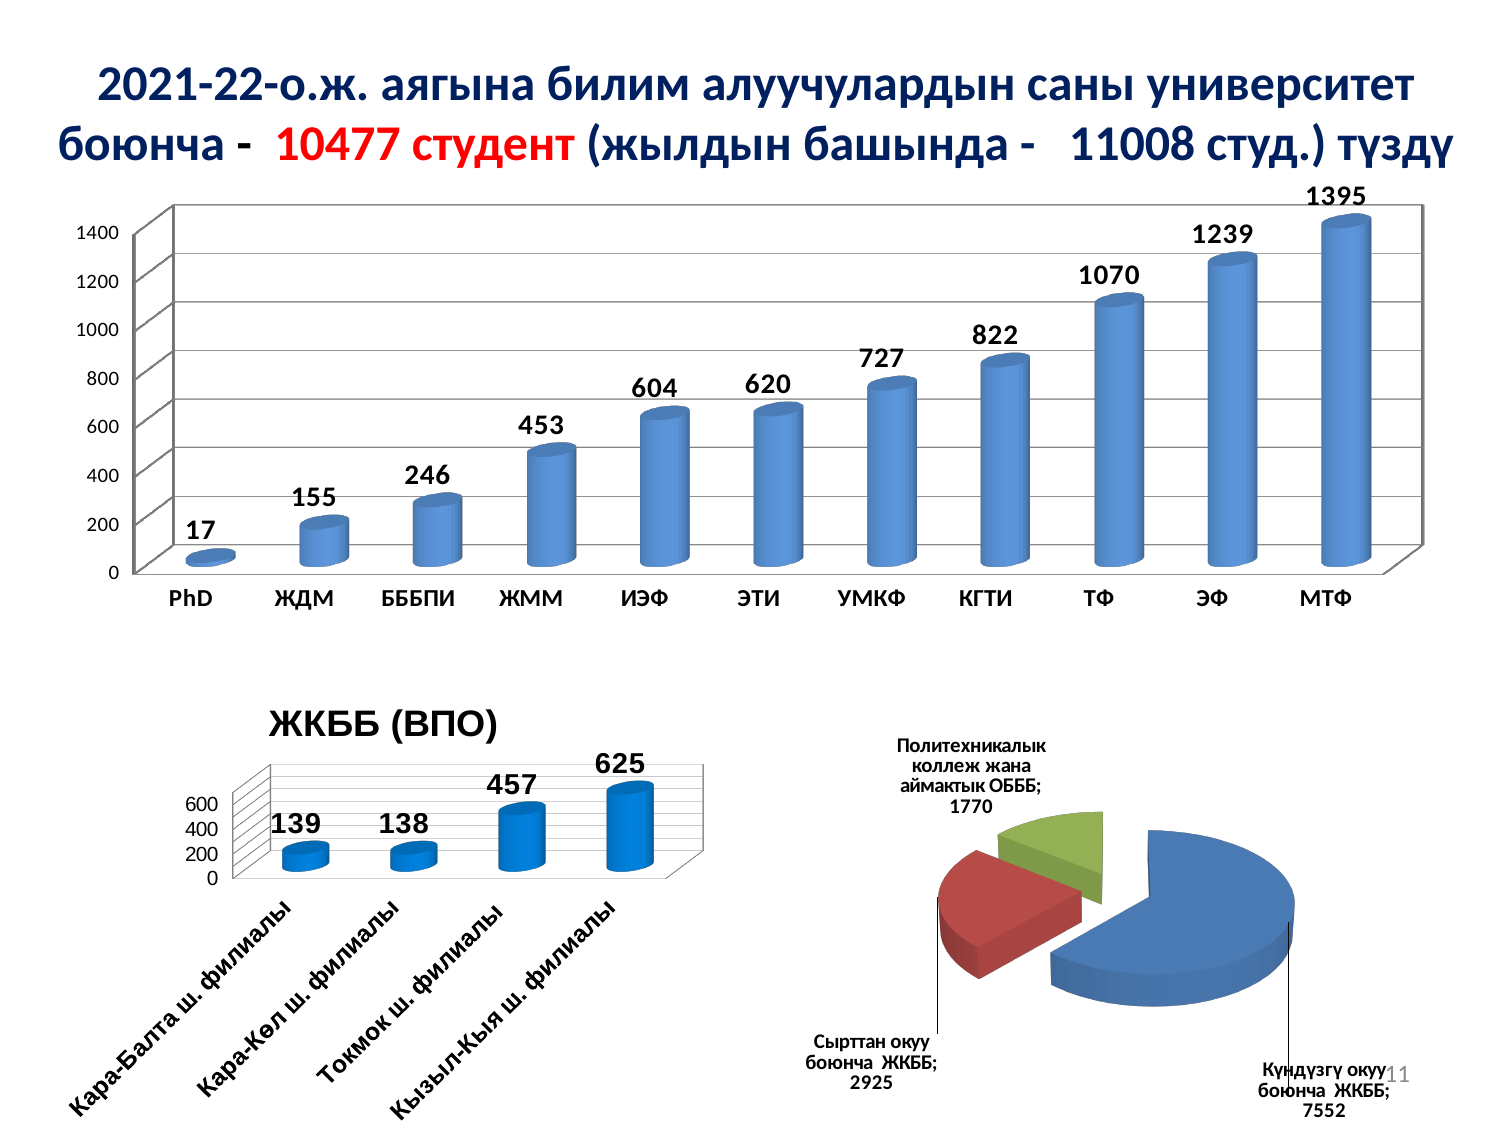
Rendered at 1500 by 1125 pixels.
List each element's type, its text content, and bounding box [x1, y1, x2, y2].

chart [0, 633, 1489, 1125]
list 2021-22-о.ж. аягына билим алуучулардын саны университет боюнча - 10477 студент (жылдын башында - 11008 студ.) түздү [17, 42, 1495, 209]
chart [29, 184, 1471, 622]
